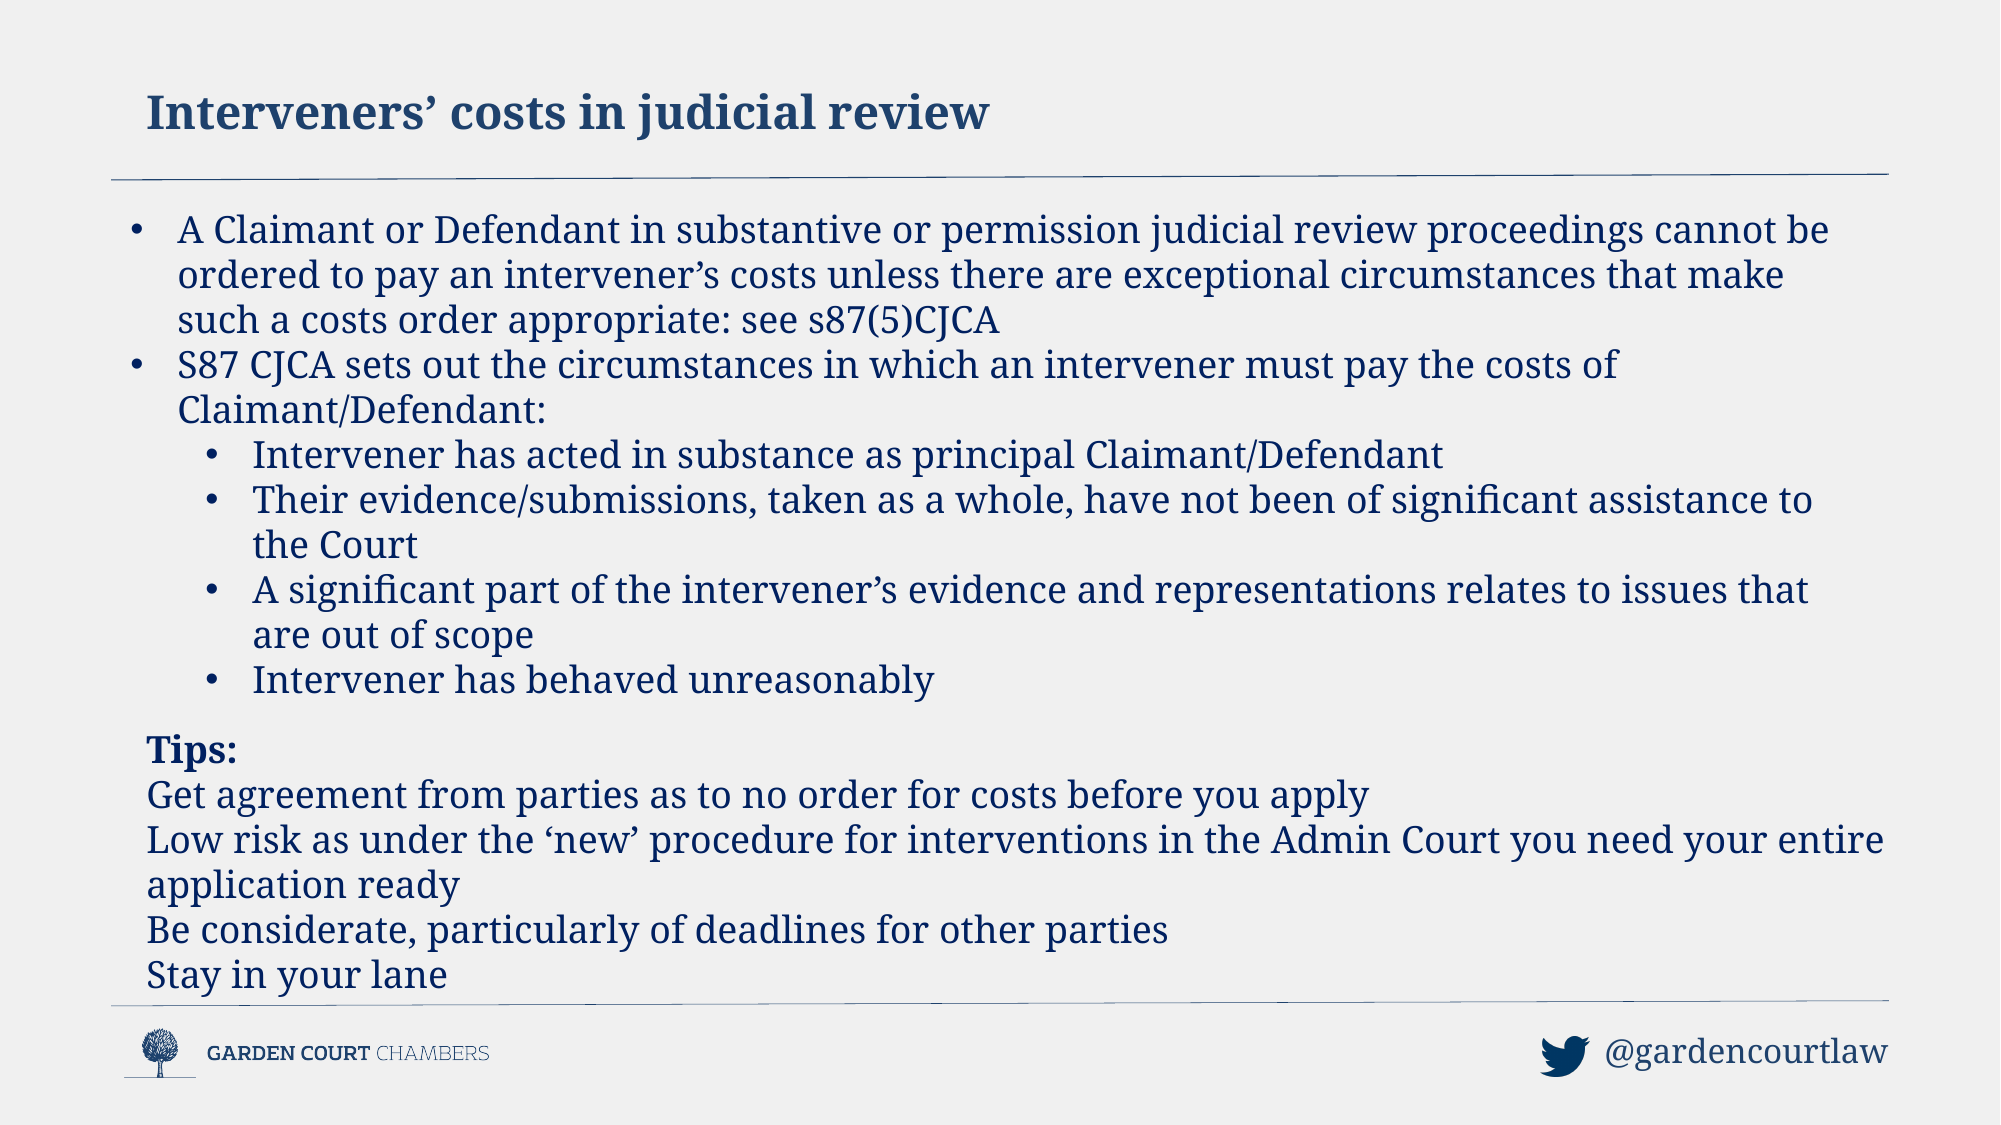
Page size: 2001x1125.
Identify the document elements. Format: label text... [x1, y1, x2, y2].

picture [124, 1028, 489, 1078]
text_box A Claimant or Defendant in substantive or permission judicial review proceedings cannot be ordered to pay an intervener’s costs unless there are exceptional circumstances that make such a costs order appropriate: see s87(5)CJCA S87 CJCA sets out the circumstances in which an intervener must pay the costs of Claimant/Defendant: Intervener has acted in substance as principal Claimant/Defendant Their evidence/submissions, taken as a whole, have not been of significant assistance to the Court A significant part of the intervener’s evidence and representations relates to issues that are out of scope Intervener has behaved unreasonably [115, 198, 1850, 754]
list Interveners’ costs in judicial review [131, 81, 1276, 148]
text_box Tips: Get agreement from parties as to no order for costs before you apply Low risk as under the ‘new’ procedure for interventions in the Admin Court you need your entire application ready Be considerate, particularly of deadlines for other parties Stay in your lane [131, 718, 1930, 1004]
picture [1540, 1036, 1590, 1077]
